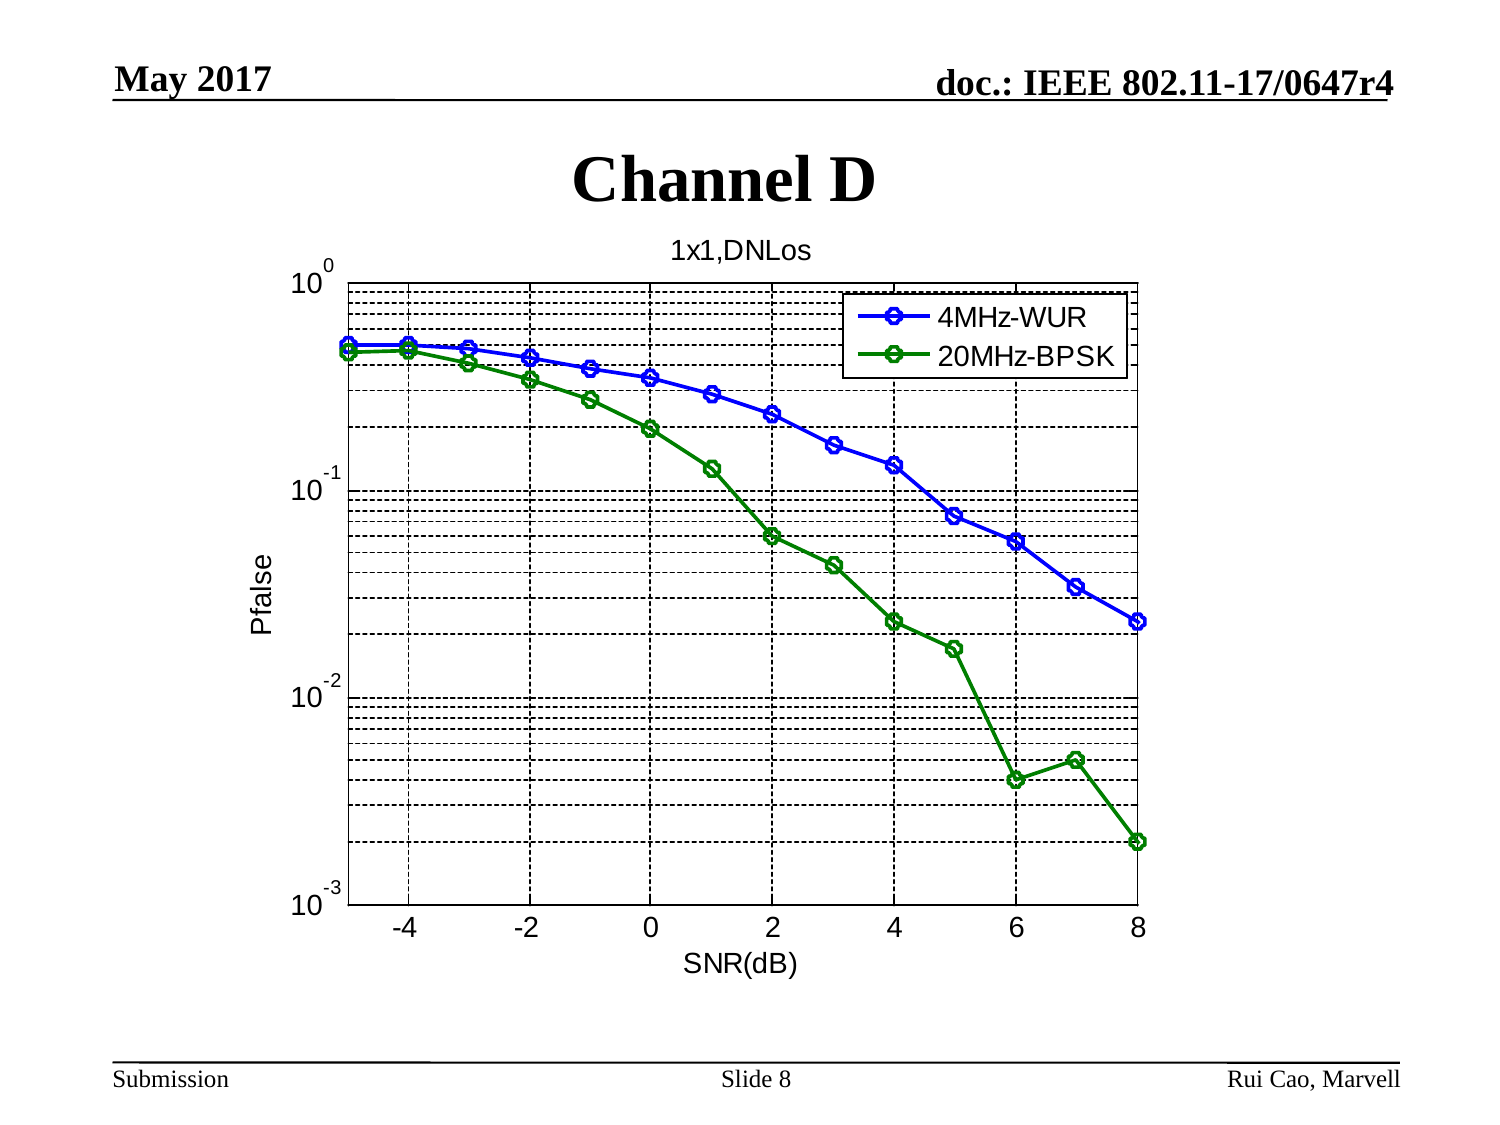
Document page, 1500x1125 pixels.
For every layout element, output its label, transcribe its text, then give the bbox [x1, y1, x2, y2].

title Channel D [87, 87, 1363, 263]
picture [215, 224, 1235, 990]
footer Rui Cao, Marvell [878, 1061, 1402, 1093]
slide_number Slide 8 [712, 1061, 800, 1123]
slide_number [114, 54, 423, 100]
